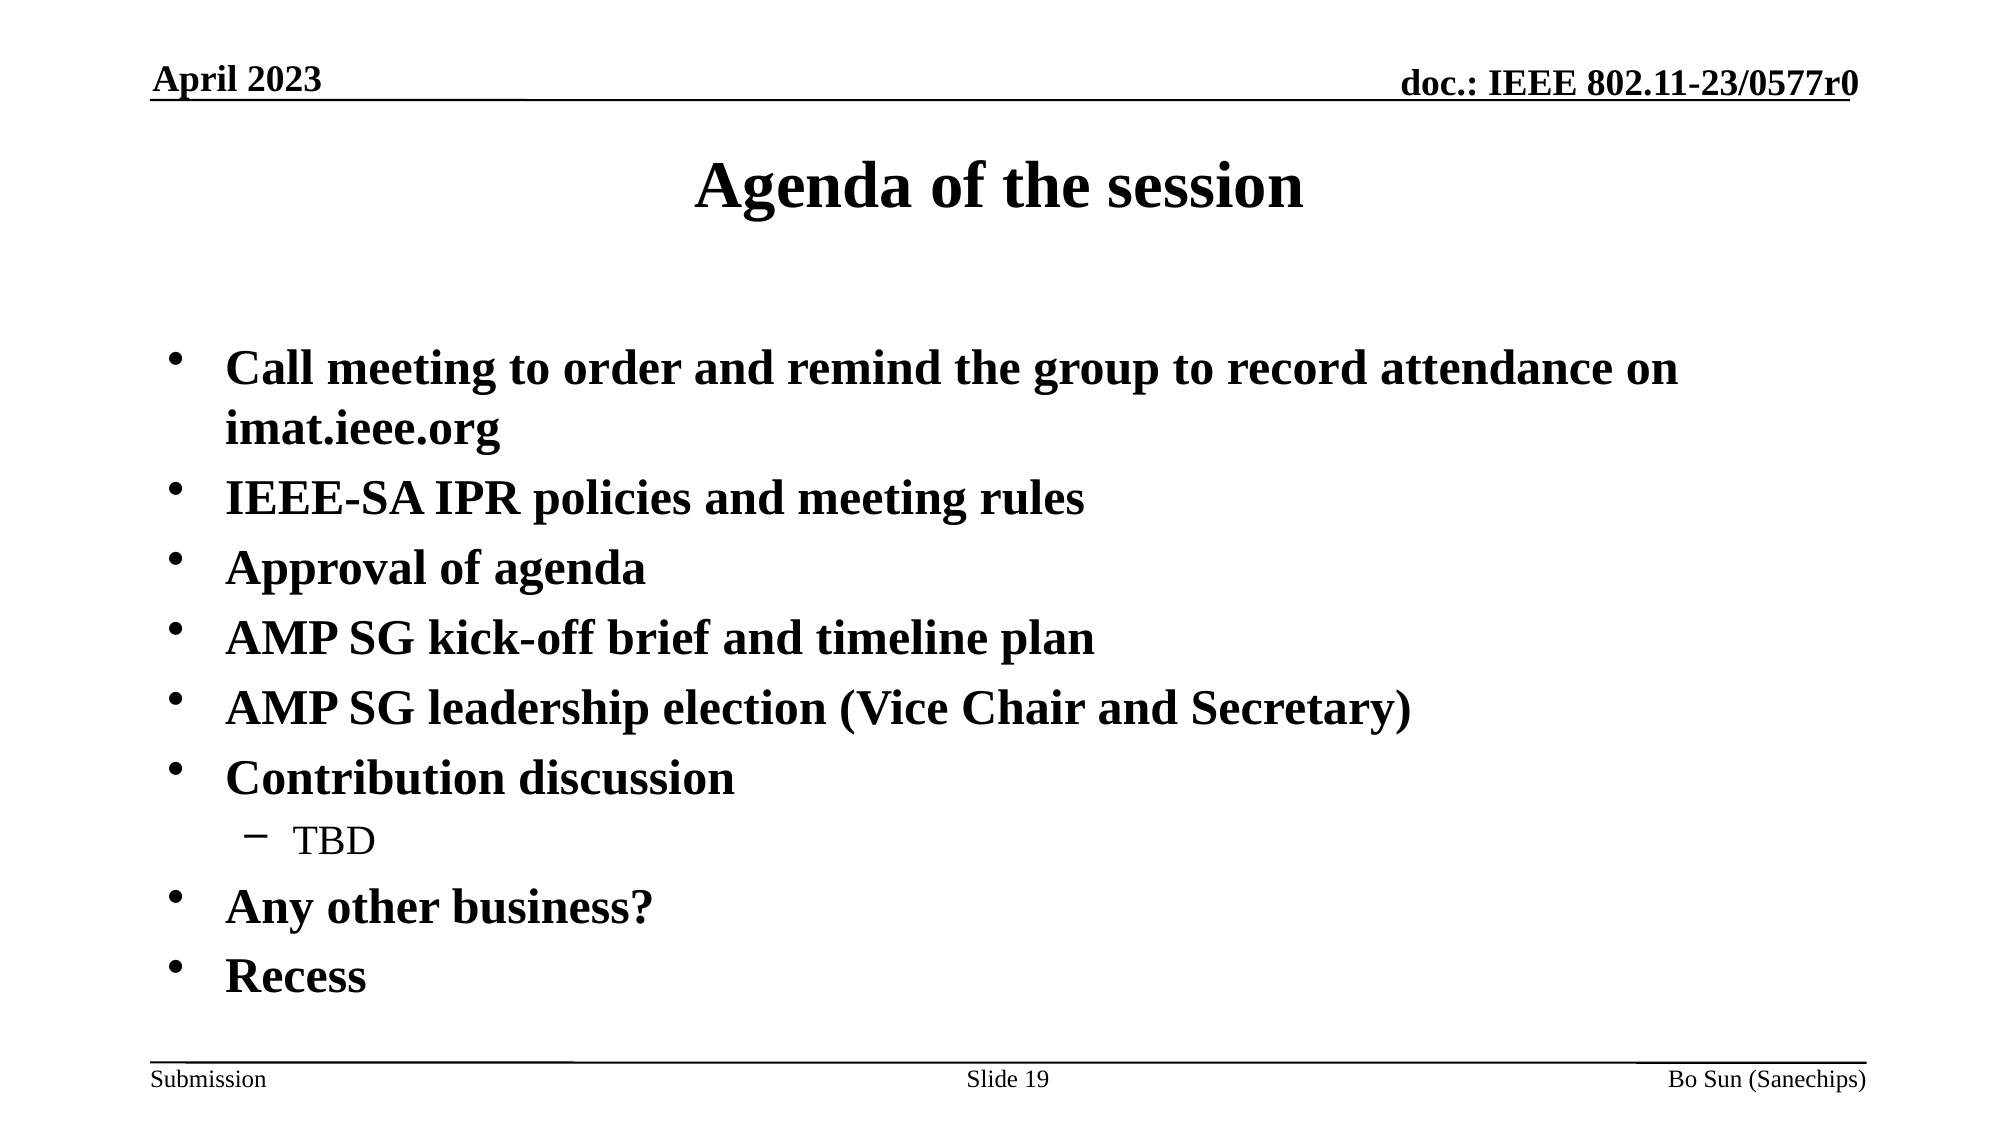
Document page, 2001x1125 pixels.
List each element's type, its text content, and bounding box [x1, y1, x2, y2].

text_box Agenda of the session [362, 99, 1638, 262]
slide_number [152, 54, 563, 100]
slide_number Slide 19 [949, 1063, 1067, 1123]
footer Bo Sun (Sanechips) [1169, 1061, 1867, 1093]
text_box Call meeting to order and remind the group to record attendance on imat.ieee.org IEEE-SA IPR policies and meeting rules Approval of agenda AMP SG kick-off brief and timeline plan AMP SG leadership election (Vice Chair and Secretary) Contribution discussion TBD Any other business? Recess [152, 327, 1855, 1063]
